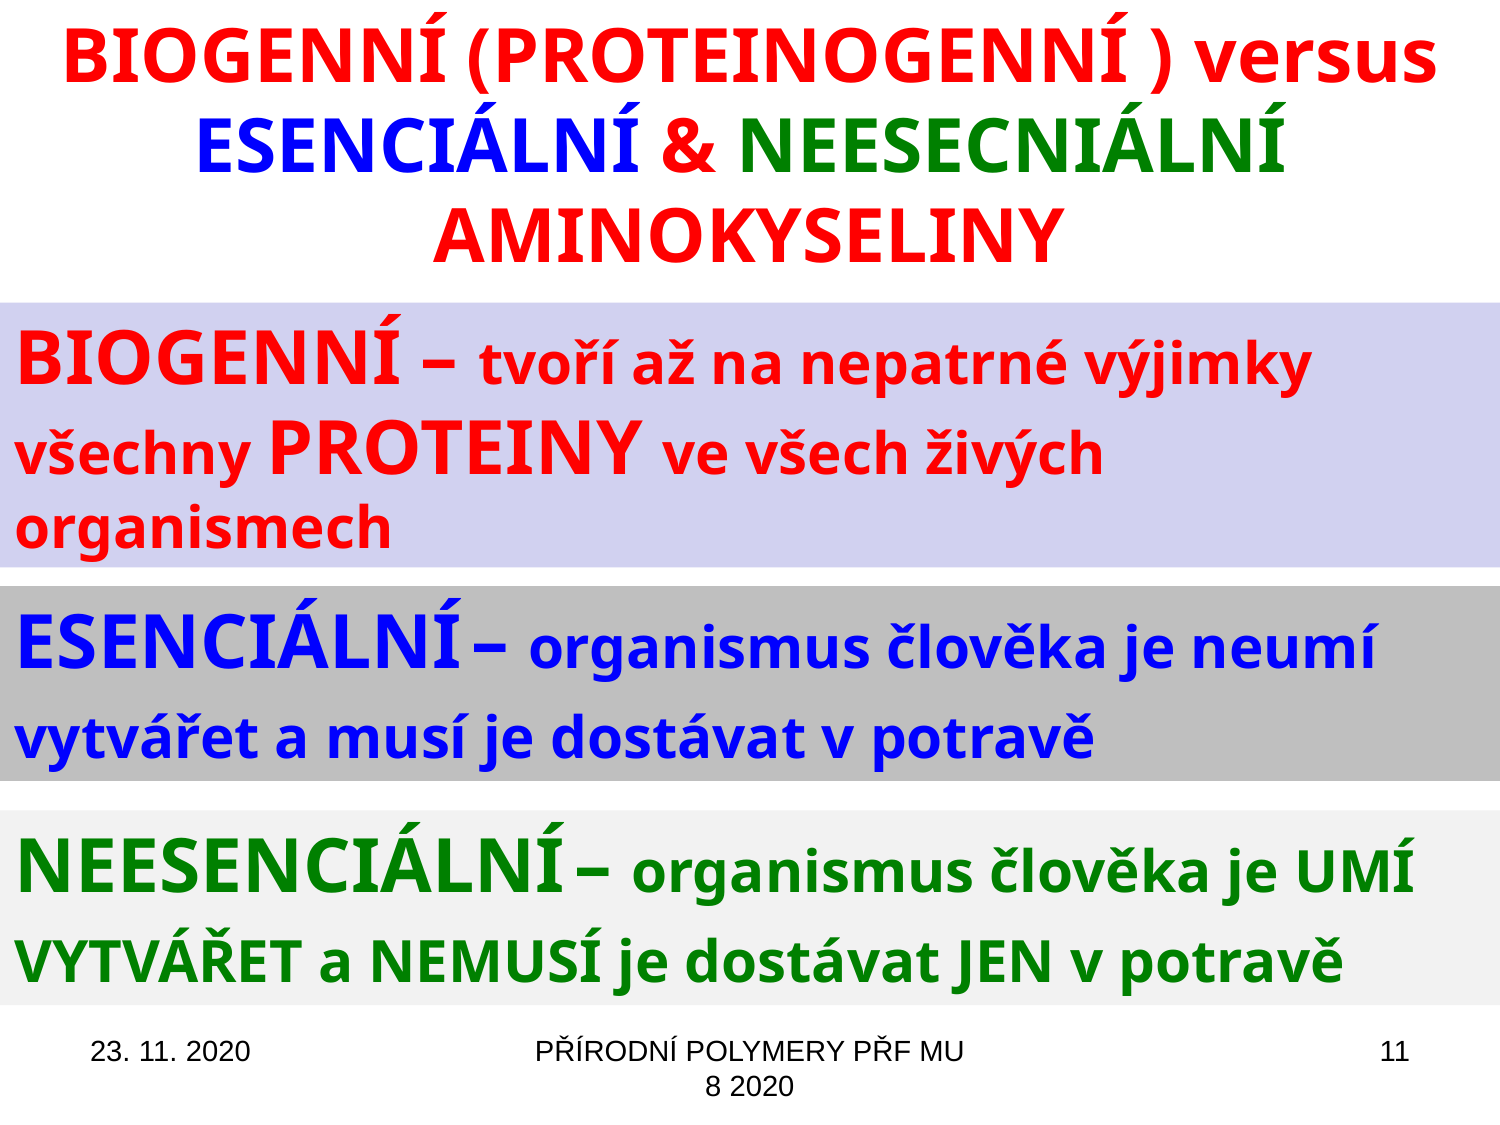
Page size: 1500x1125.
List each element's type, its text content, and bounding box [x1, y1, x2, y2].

text_box Biogenní – tvoří až na nepatrné výjimky všechny PROTEINY ve všech živých organismech [0, 302, 1500, 568]
text_box ESENCIÁLNÍ – organismus člověka je neumí vytvářet a musí je dostávat v potravě [0, 586, 1500, 781]
text_box NEESENCIÁLNÍ – organismus člověka je UMÍ VYTVÁŘET a NEMUSÍ je dostávat JEN v potravě [0, 810, 1500, 1006]
slide_number 23. 11. 2020 [74, 1024, 426, 1103]
footer PŘÍRODNÍ POLYMERY PŘF MU 8 2020 [512, 1024, 988, 1103]
text_box Biogenní (proteinogenní ) versus ESENCIÁLNÍ & NEESECNIÁLNÍ aminokyseliny [0, 0, 1500, 285]
slide_number 11 [1074, 1024, 1426, 1103]
